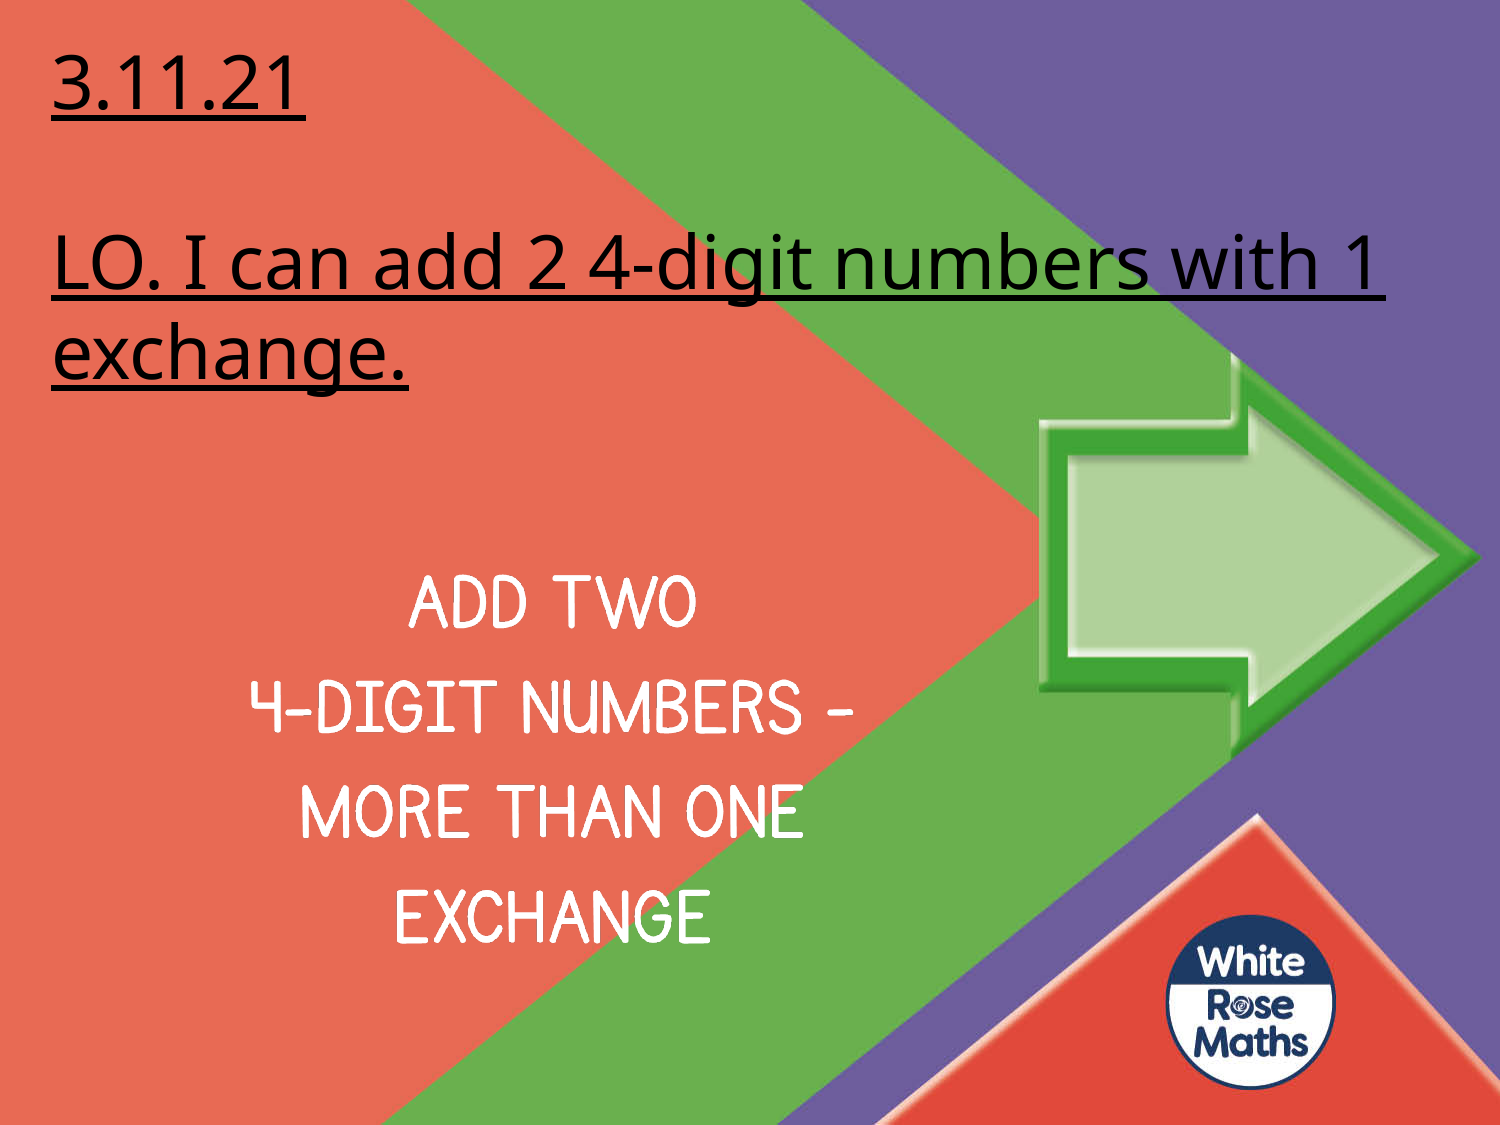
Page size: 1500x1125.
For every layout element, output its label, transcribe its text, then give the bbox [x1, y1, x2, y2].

picture [0, 0, 1500, 1125]
text_box 3.11.21 LO. I can add 2 4-digit numbers with 1 exchange. [36, 27, 1500, 402]
